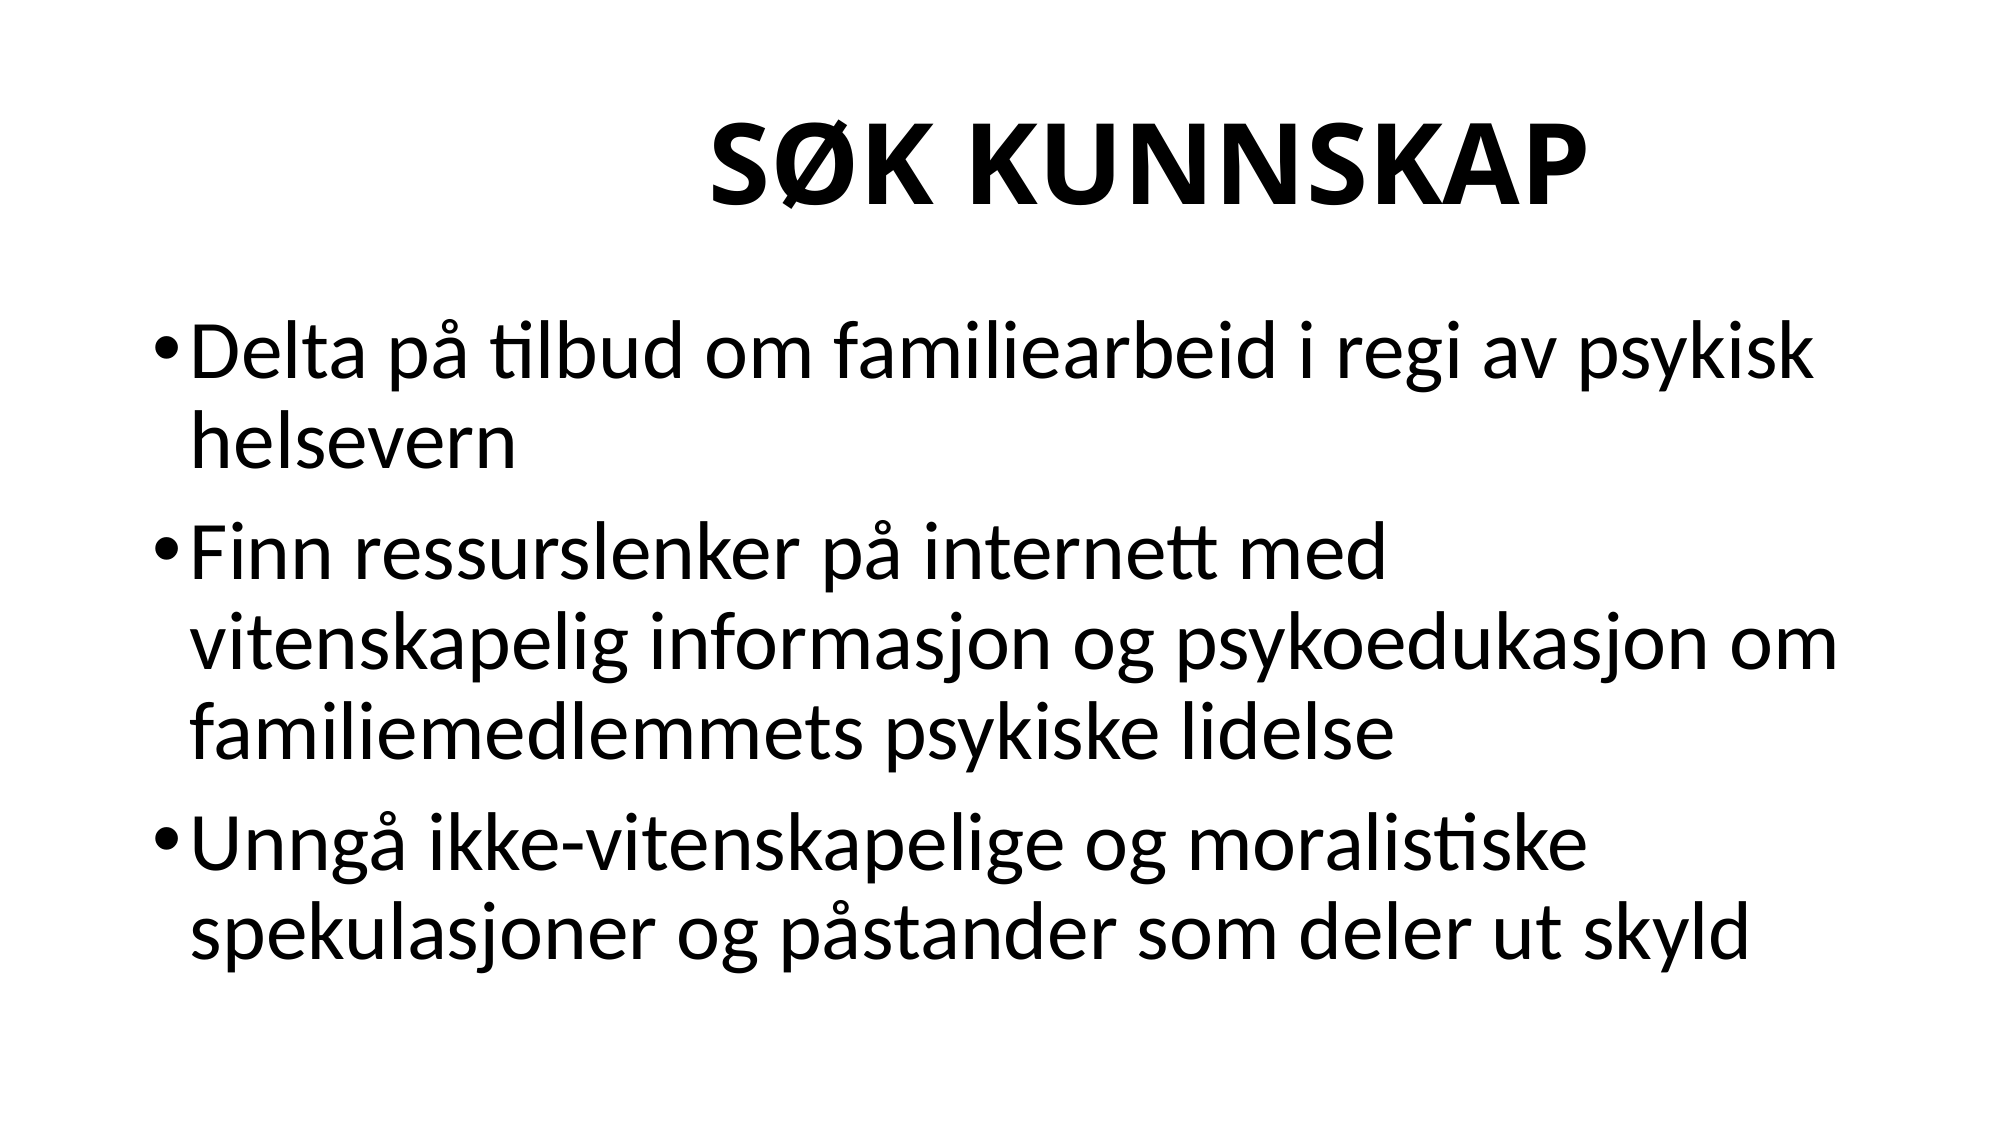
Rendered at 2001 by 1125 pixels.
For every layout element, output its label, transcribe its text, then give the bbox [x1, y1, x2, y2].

title SØK KUNNSKAP [137, 59, 1863, 278]
list Delta på tilbud om familiearbeid i regi av psykisk helsevern Finn ressurslenker på internett med vitenskapelig informasjon og psykoedukasjon om familiemedlemmets psykiske lidelse Unngå ikke-vitenskapelige og moralistiske spekulasjoner og påstander som deler ut skyld [137, 299, 1863, 1014]
